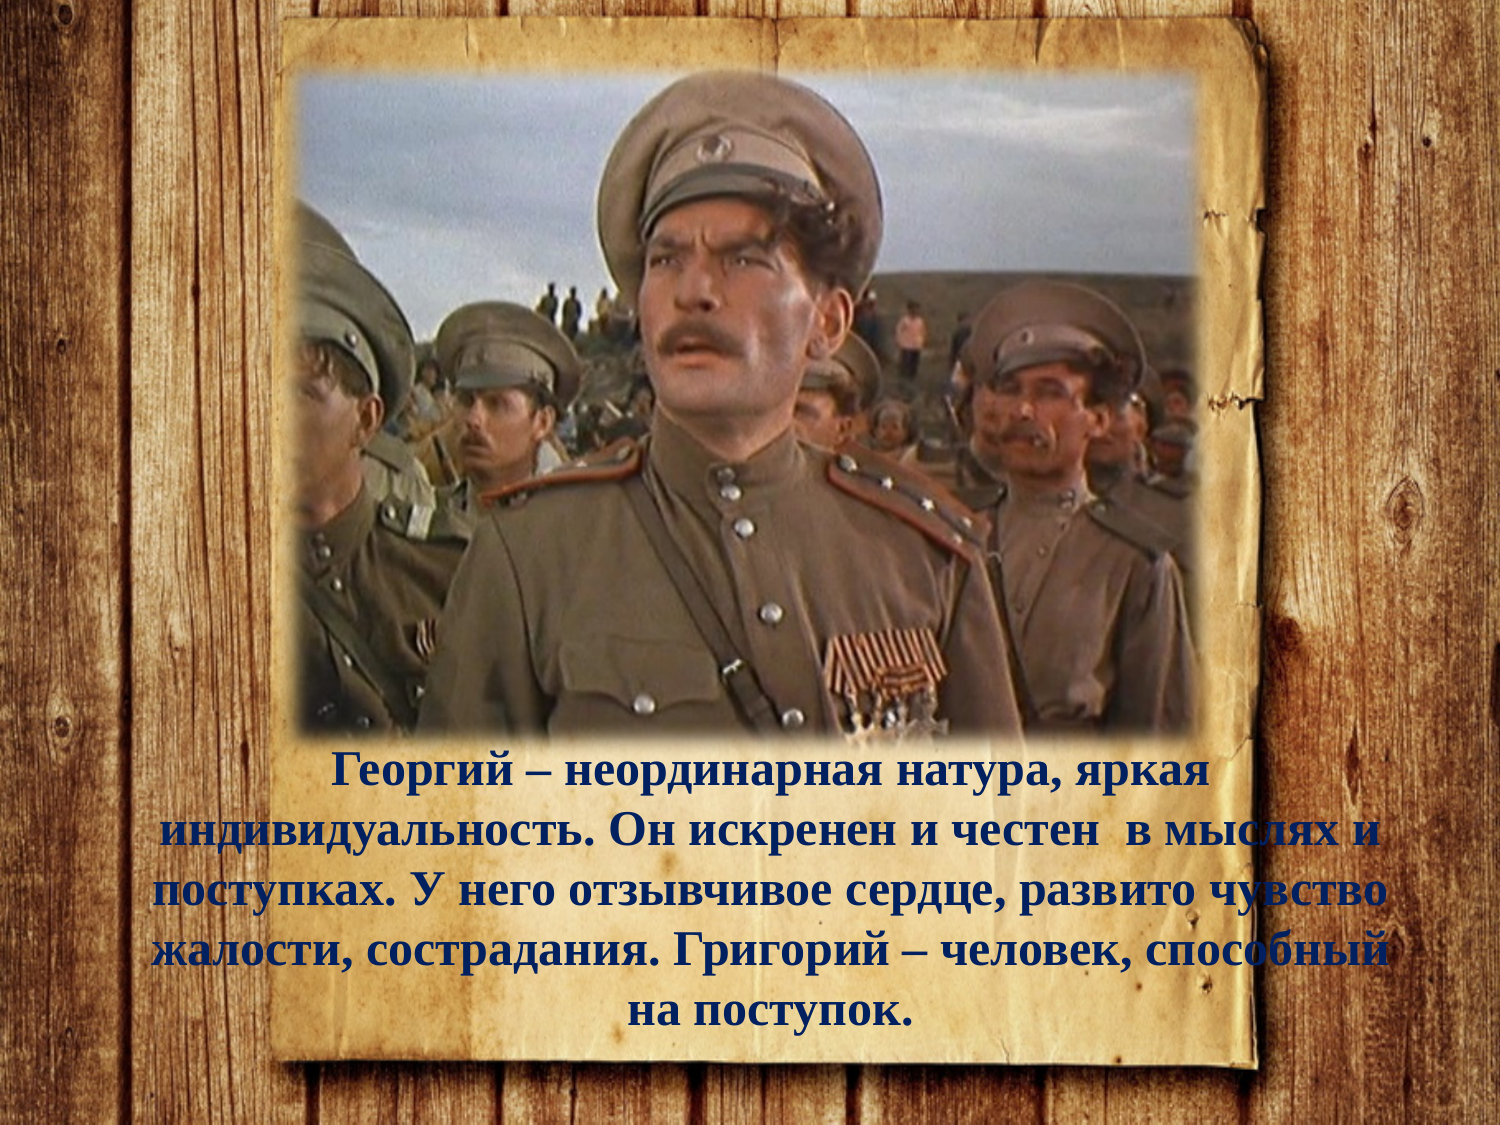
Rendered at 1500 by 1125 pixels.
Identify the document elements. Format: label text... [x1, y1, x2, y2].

picture [0, 0, 1500, 1125]
text_box Георгий – неординарная натура, яркая индивидуальность. Он искренен и честен в мыслях и поступках. У него отзывчивое сердце, развито чувство жалости, сострадания. Григорий – человек, способный на поступок. [126, 727, 1415, 1043]
